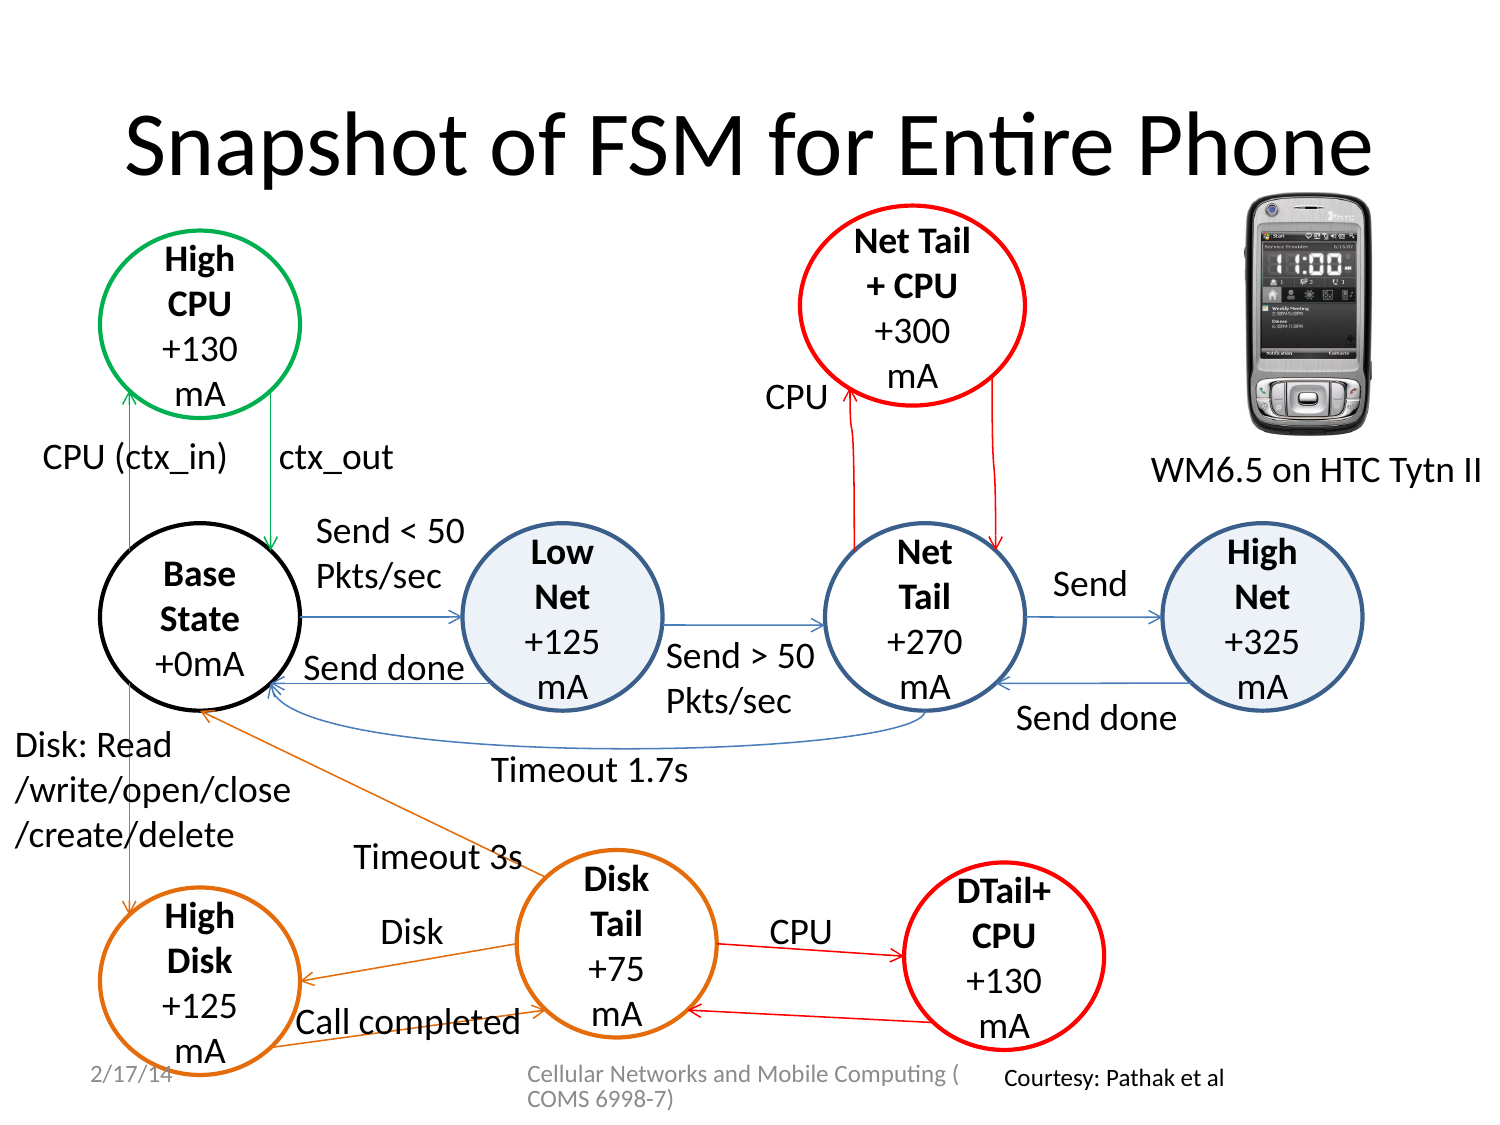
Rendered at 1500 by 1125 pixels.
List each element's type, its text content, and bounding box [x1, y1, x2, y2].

title Snapshot of FSM for Entire Phone [75, 45, 1425, 233]
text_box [749, 205, 1026, 551]
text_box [312, 682, 926, 799]
text_box WM6.5 on HTC Tytn II [1136, 437, 1498, 498]
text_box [270, 497, 663, 681]
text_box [24, 230, 413, 552]
text_box Courtesy: Pathak et al [989, 1054, 1240, 1100]
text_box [649, 522, 1363, 747]
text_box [274, 849, 717, 1052]
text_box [199, 710, 547, 886]
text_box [0, 683, 313, 1076]
picture [1237, 187, 1382, 438]
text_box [687, 862, 1105, 1051]
footer Cellular Networks and Mobile Computing (COMS 6998-7) [512, 1060, 988, 1103]
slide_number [75, 1060, 425, 1103]
text_box Base State +0mA [97, 558, 265, 681]
